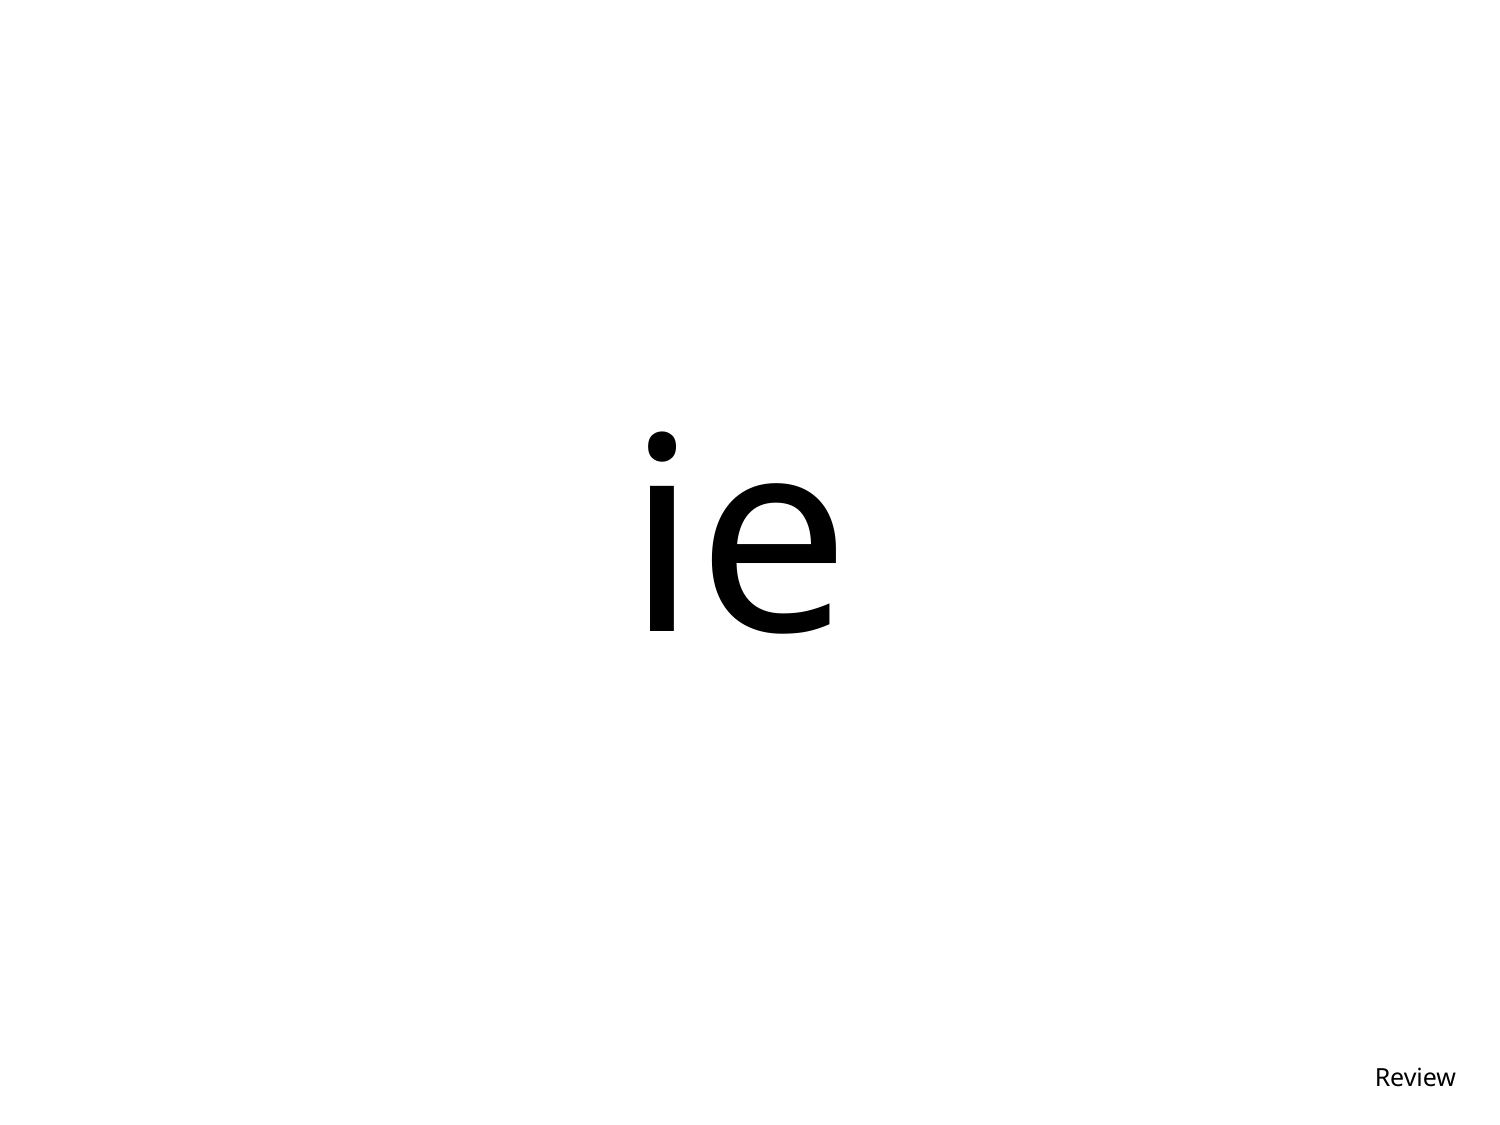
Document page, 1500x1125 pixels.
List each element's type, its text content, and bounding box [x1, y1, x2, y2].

text_box Review [1345, 1054, 1486, 1099]
title ie [77, 278, 1401, 698]
